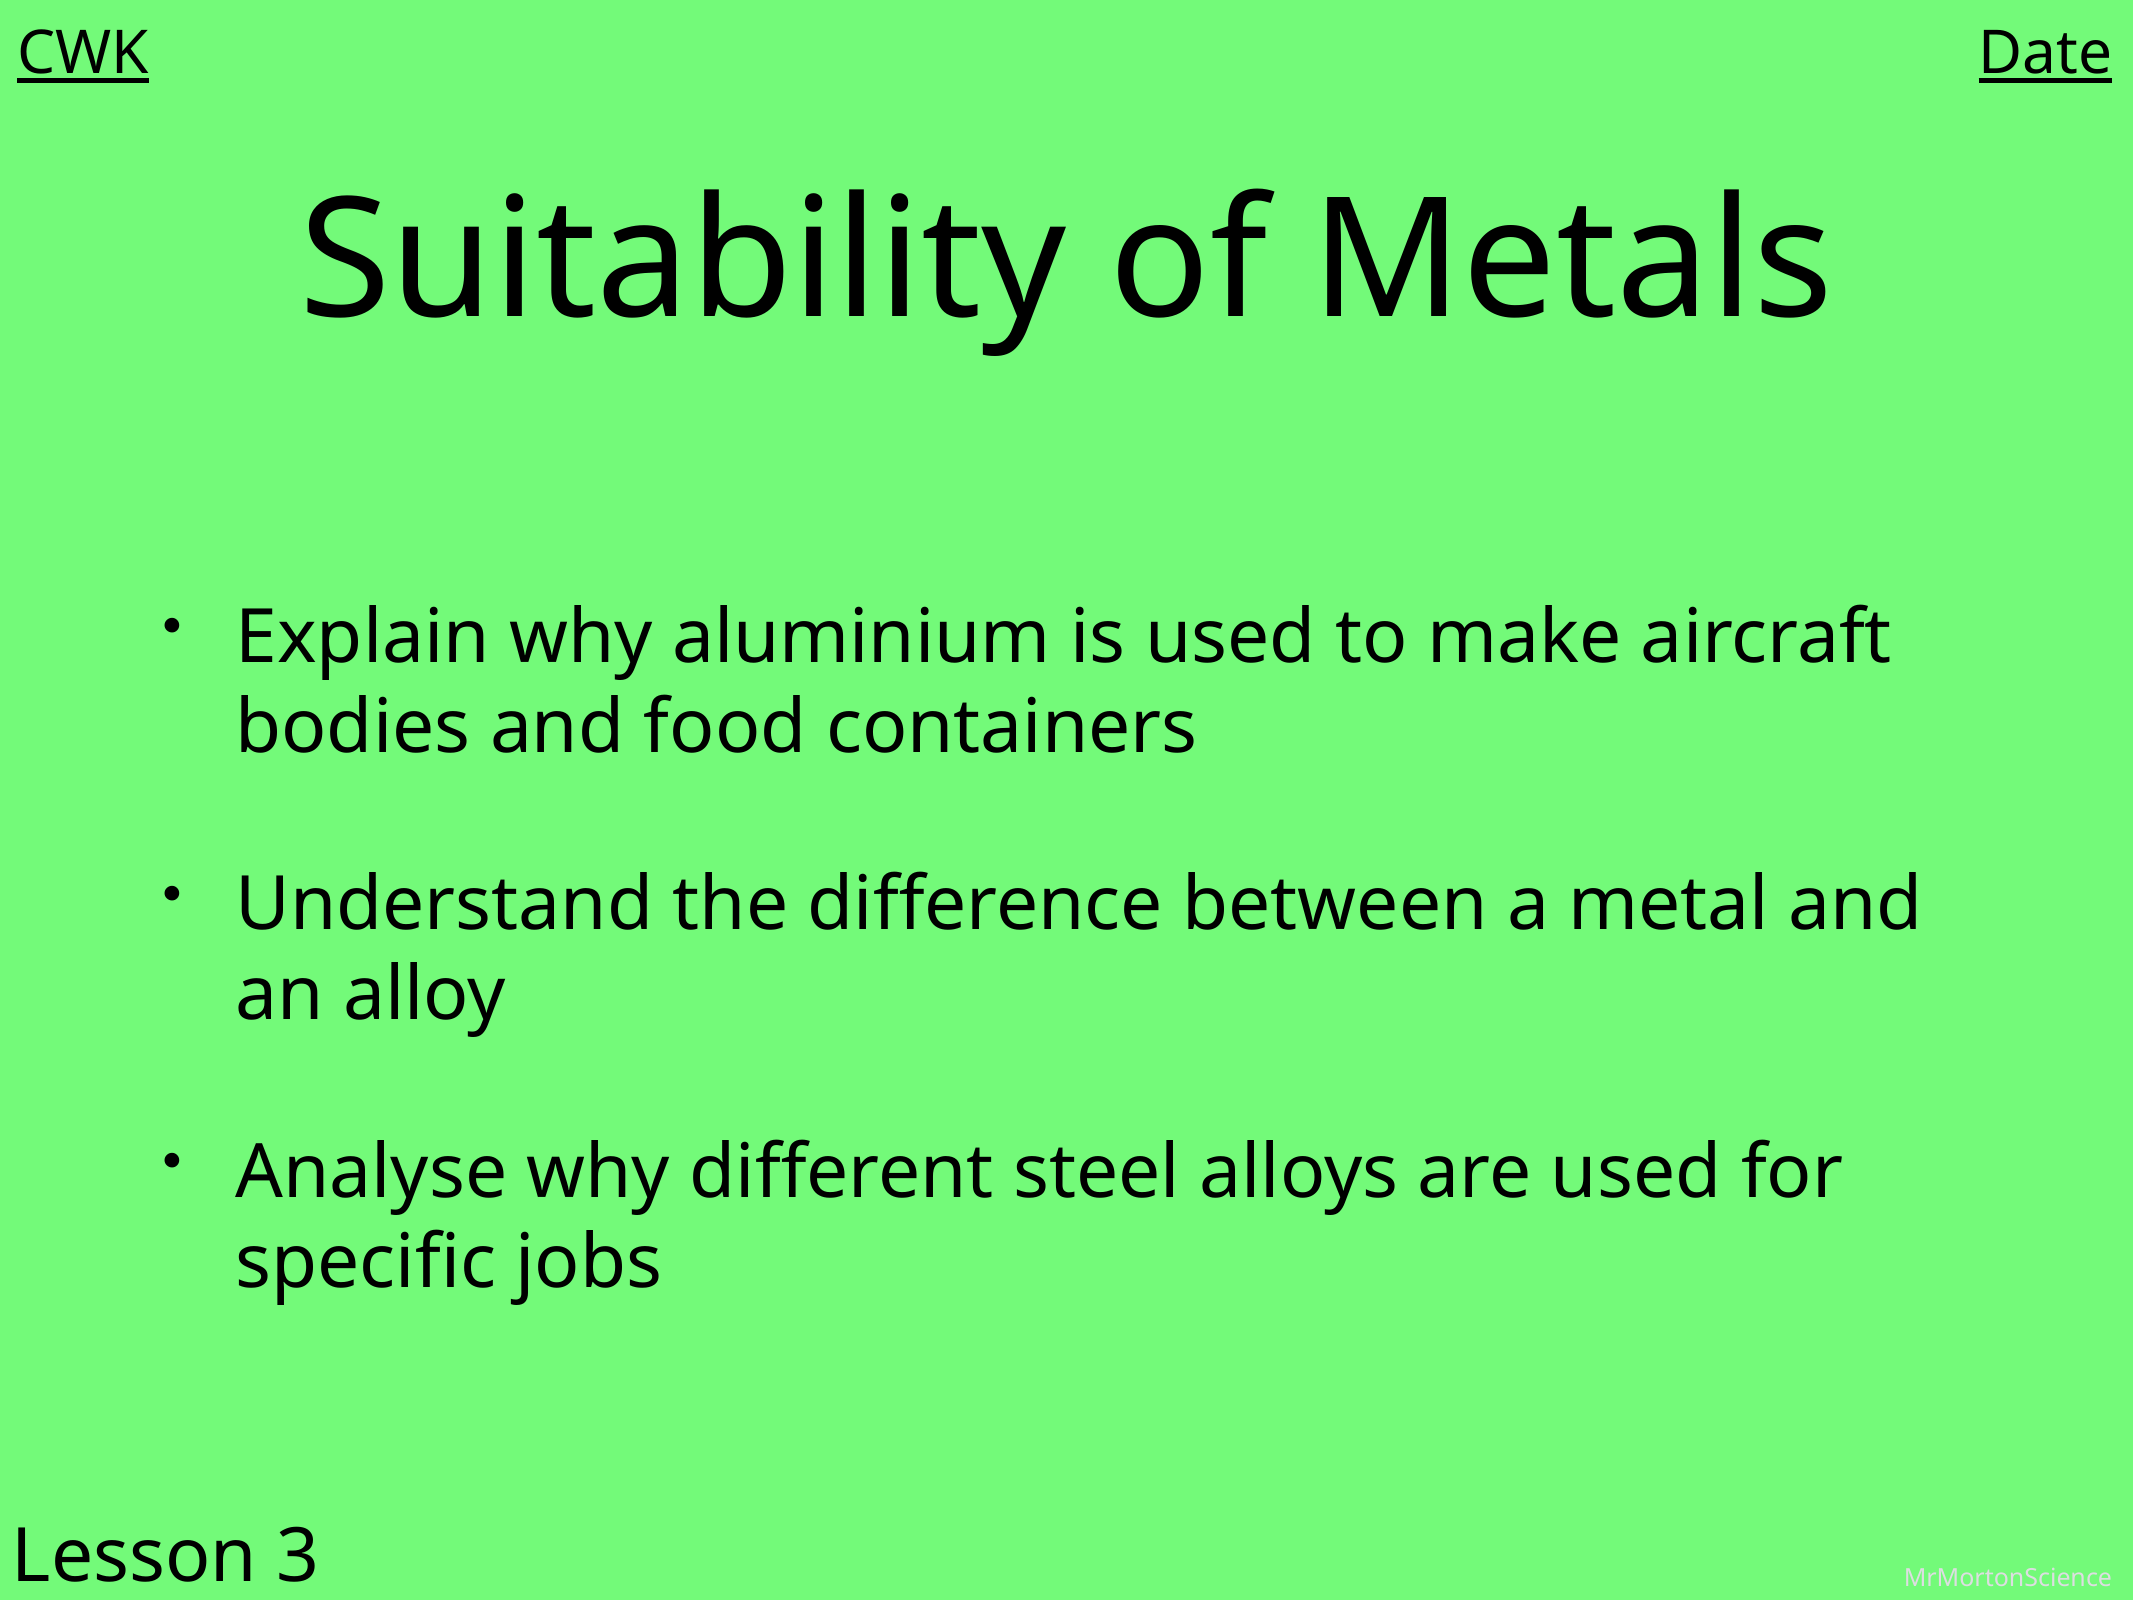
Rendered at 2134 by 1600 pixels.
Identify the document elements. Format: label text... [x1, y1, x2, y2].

text_box CWK [8, 4, 158, 94]
text_box Lesson 3 [3, 1497, 328, 1600]
text_box MrMortonScience [1884, 1552, 2132, 1600]
text_box Date [1970, 4, 2121, 94]
title Suitability of Metals [155, 72, 1978, 428]
list Explain why aluminium is used to make aircraft bodies and food containers Understand the difference between a metal and an alloy Analyse why different steel alloys are used for specific jobs [153, 428, 1976, 1461]
